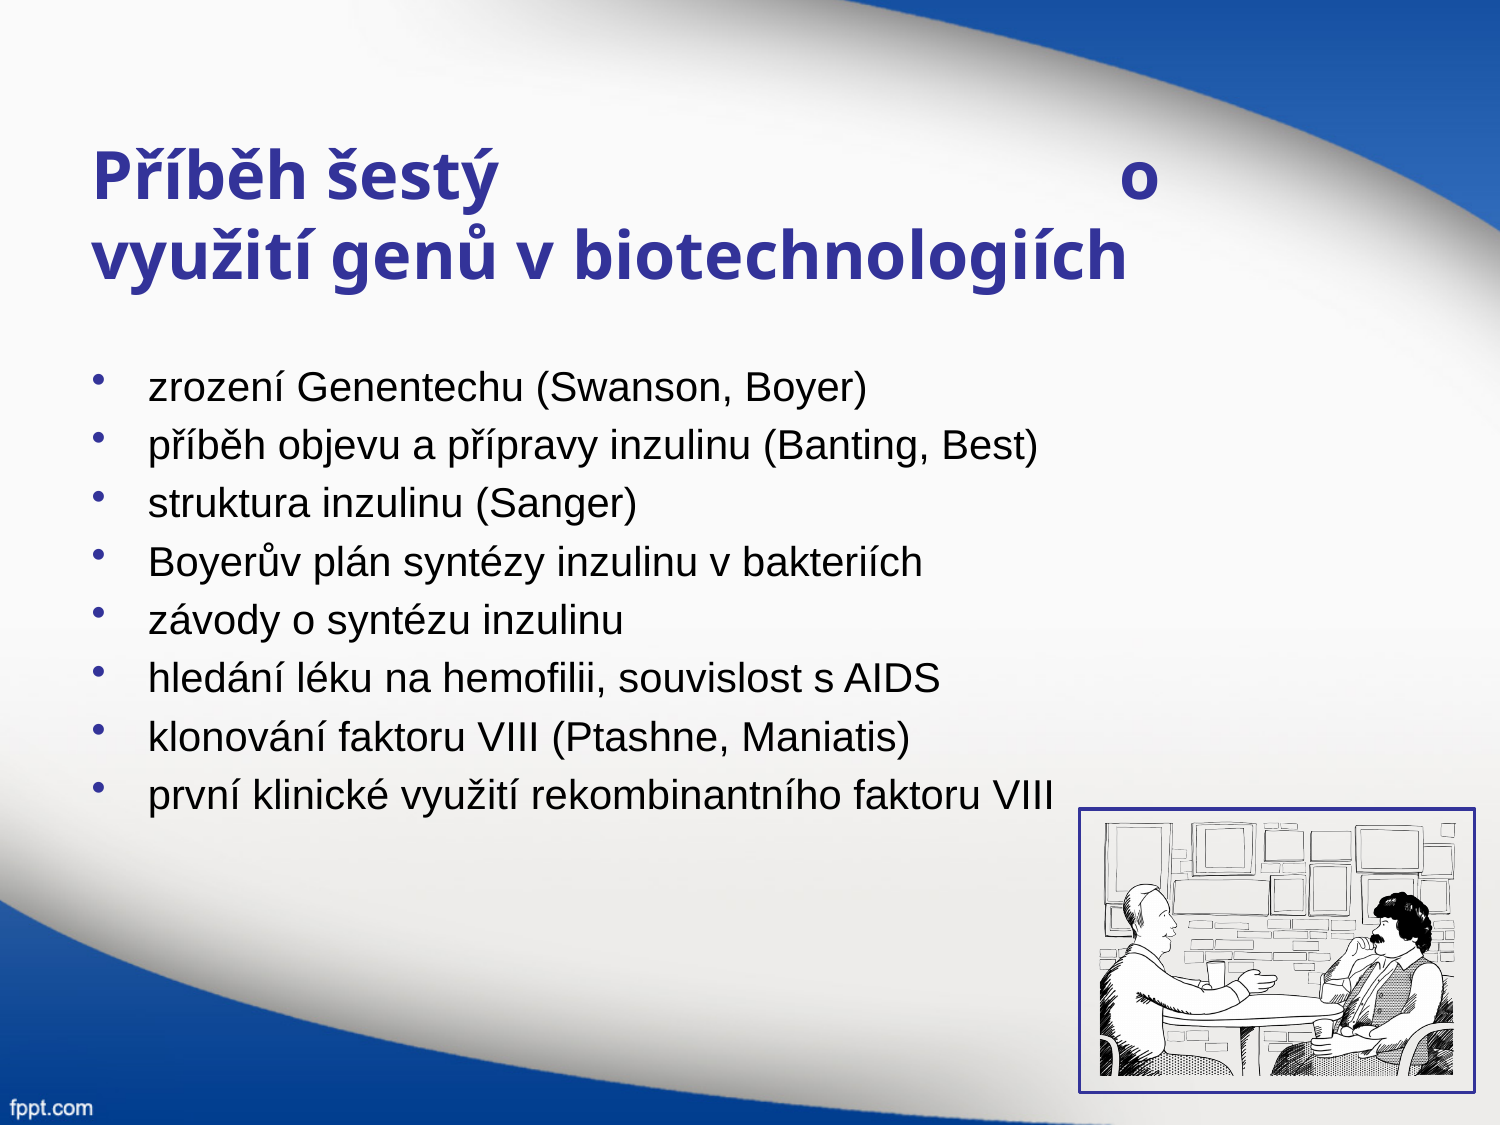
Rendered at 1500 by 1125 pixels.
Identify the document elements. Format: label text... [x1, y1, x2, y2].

list Příběh šestý o využití genů v biotechnologiích zrození Genentechu (Swanson, Boyer) příběh objevu a přípravy inzulinu (Banting, Best) struktura inzulinu (Sanger) Boyerův plán syntézy inzulinu v bakteriích závody o syntézu inzulinu hledání léku na hemofilii, souvislost s AIDS klonování faktoru VIII (Ptashne, Maniatis) první klinické využití rekombinantního faktoru VIII [76, 125, 1341, 882]
picture [0, 0, 1500, 1125]
